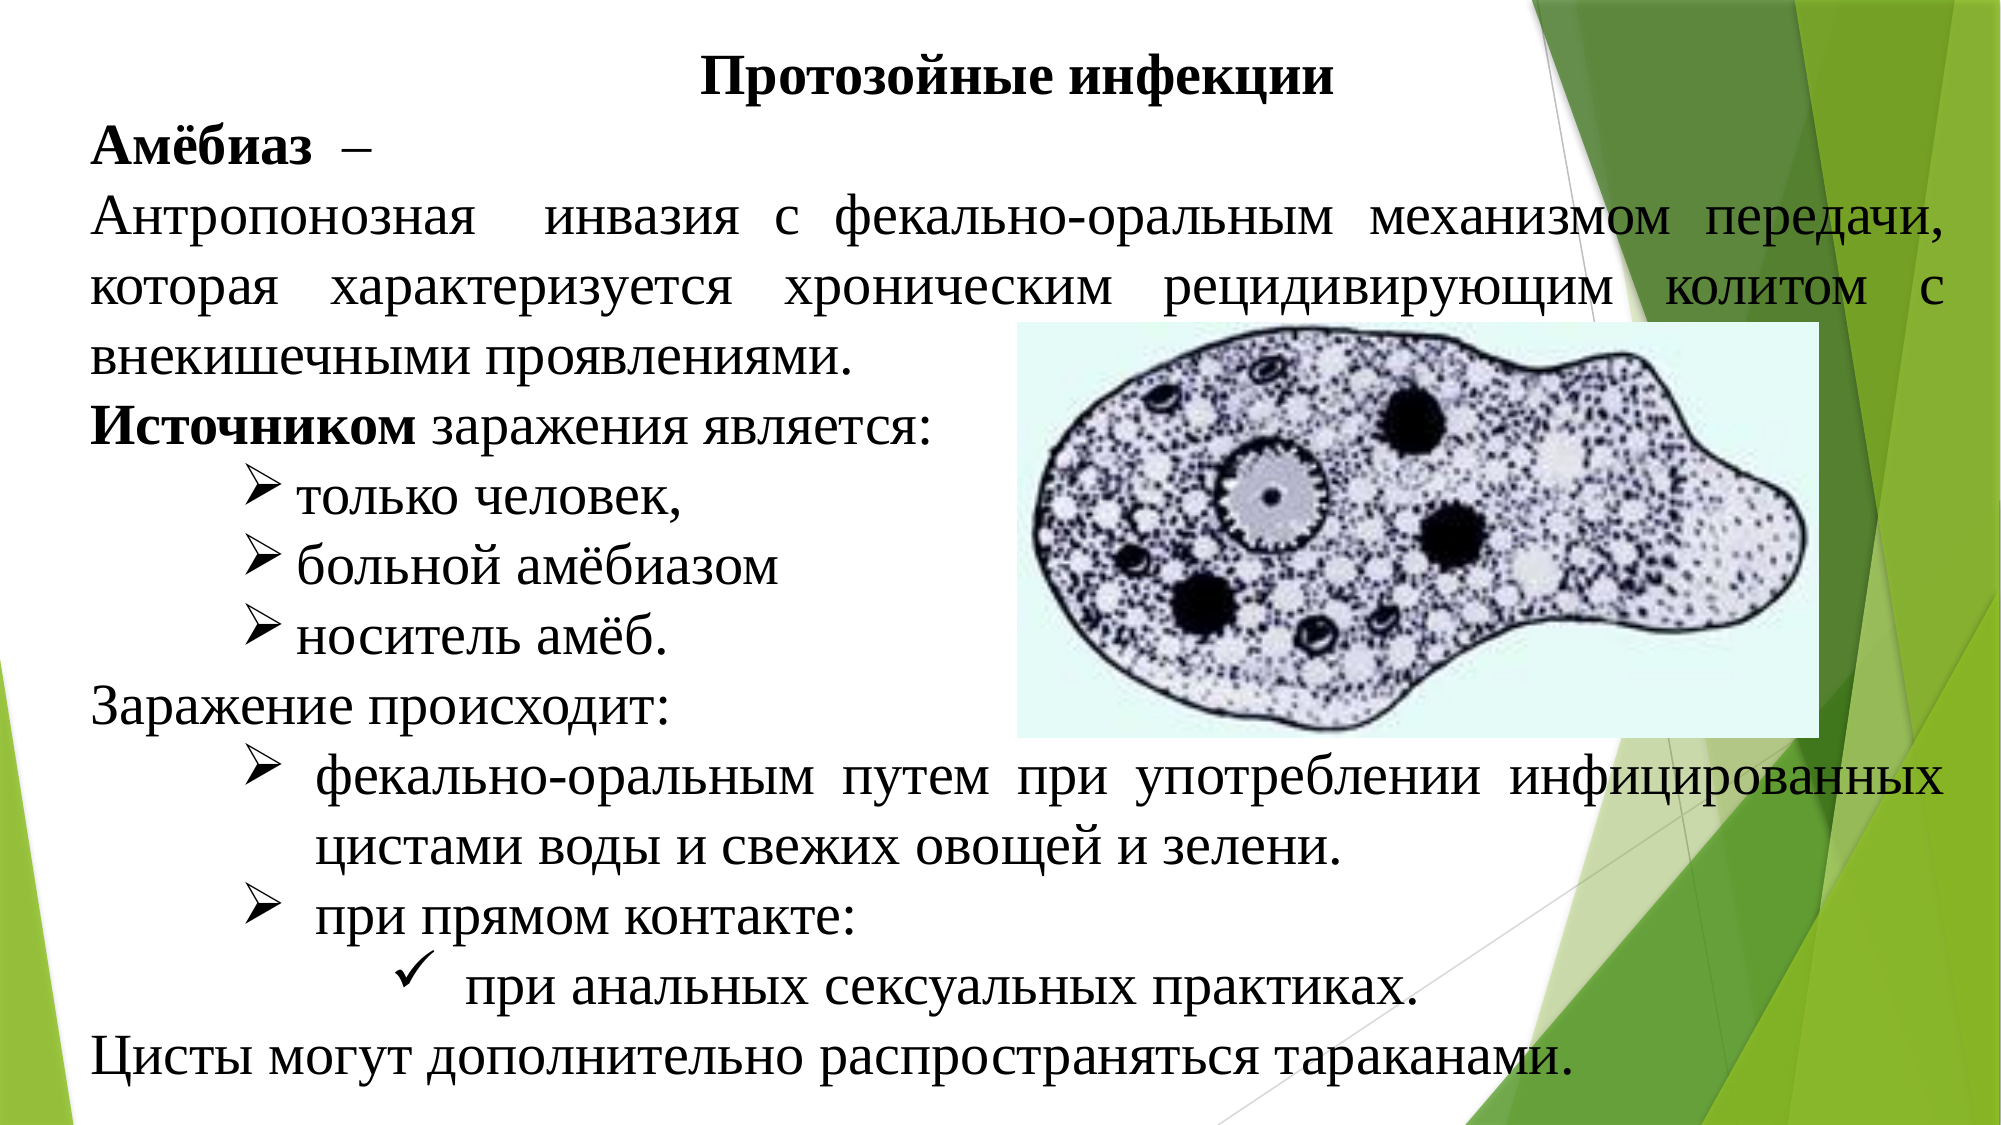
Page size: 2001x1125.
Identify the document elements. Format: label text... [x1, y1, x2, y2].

text_box Протозойные инфекции Амёбиаз – Антропонозная инвазия с фекально-оральным механизмом передачи, которая характеризуется хроническим рецидивирующим колитом с внекишечными проявлениями. Источником заражения является: только человек, больной амёбиазом носитель амёб. Заражение происходит: фекально-оральным путем при употреблении инфицированных цистами воды и свежих овощей и зелени. при прямом контакте: при анальных сексуальных практиках. Цисты могут дополнительно распространяться тараканами. [75, 29, 1961, 1094]
picture [1017, 322, 1820, 739]
